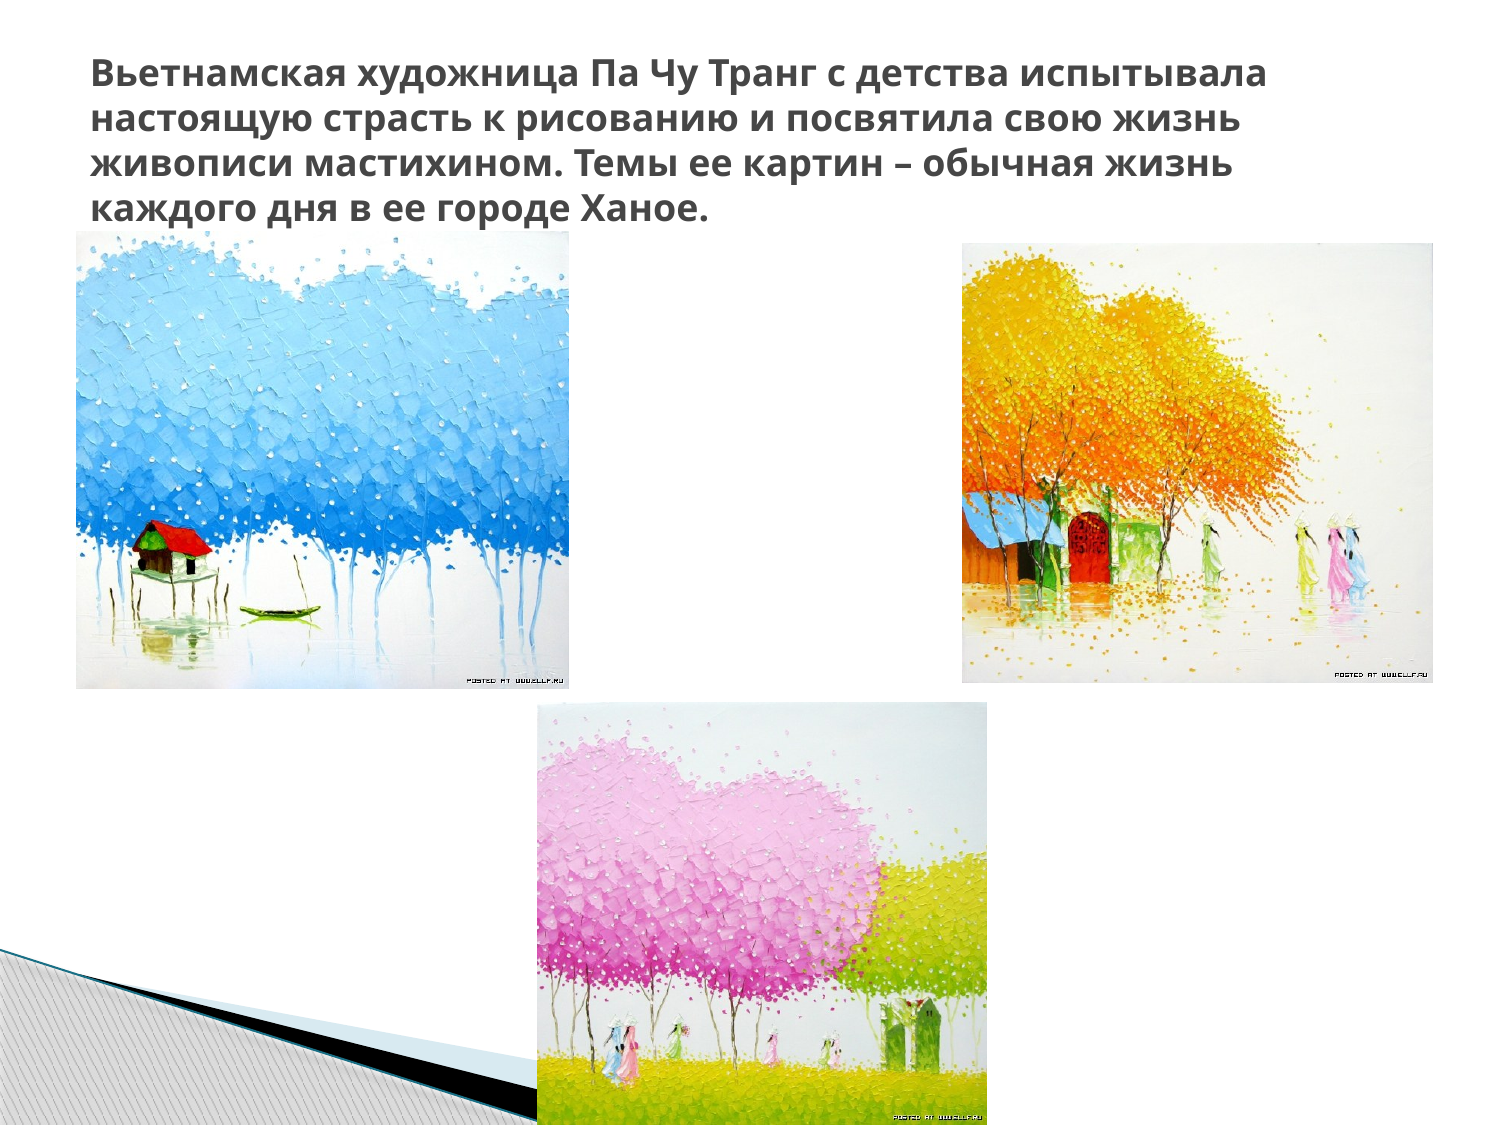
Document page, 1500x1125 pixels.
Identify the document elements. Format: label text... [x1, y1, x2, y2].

picture [962, 243, 1433, 684]
title Вьетнамская художница Па Чу Транг с детства испытывала настоящую страсть к рисованию и посвятила свою жизнь живописи мастихином. Темы ее картин – обычная жизнь каждого дня в ее городе Ханое. [75, 45, 1425, 233]
picture [76, 231, 569, 689]
picture [537, 702, 987, 1125]
